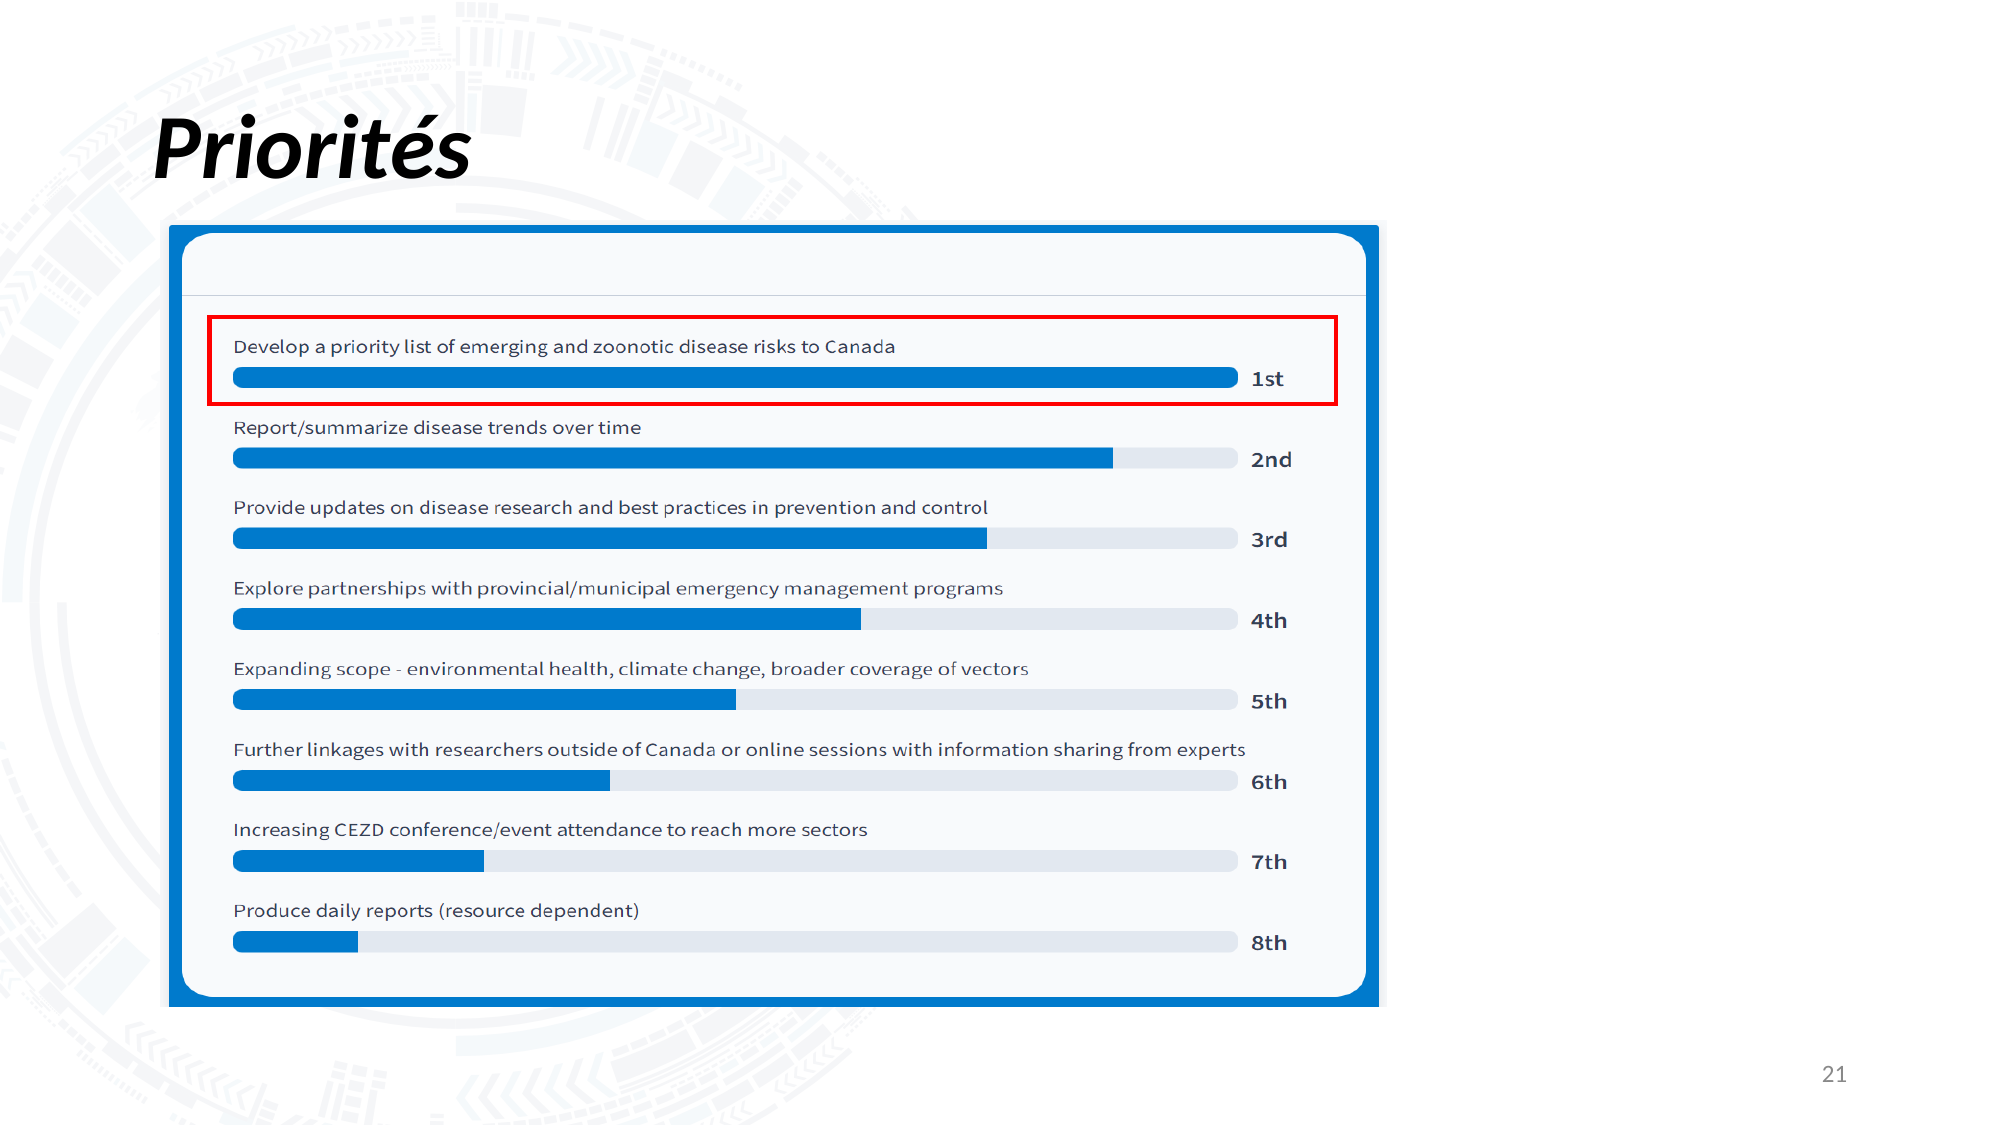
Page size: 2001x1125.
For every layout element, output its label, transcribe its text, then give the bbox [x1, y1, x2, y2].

picture [0, 0, 2001, 1125]
title Priorités [137, 40, 1863, 259]
slide_number 21 [1412, 1042, 1863, 1103]
